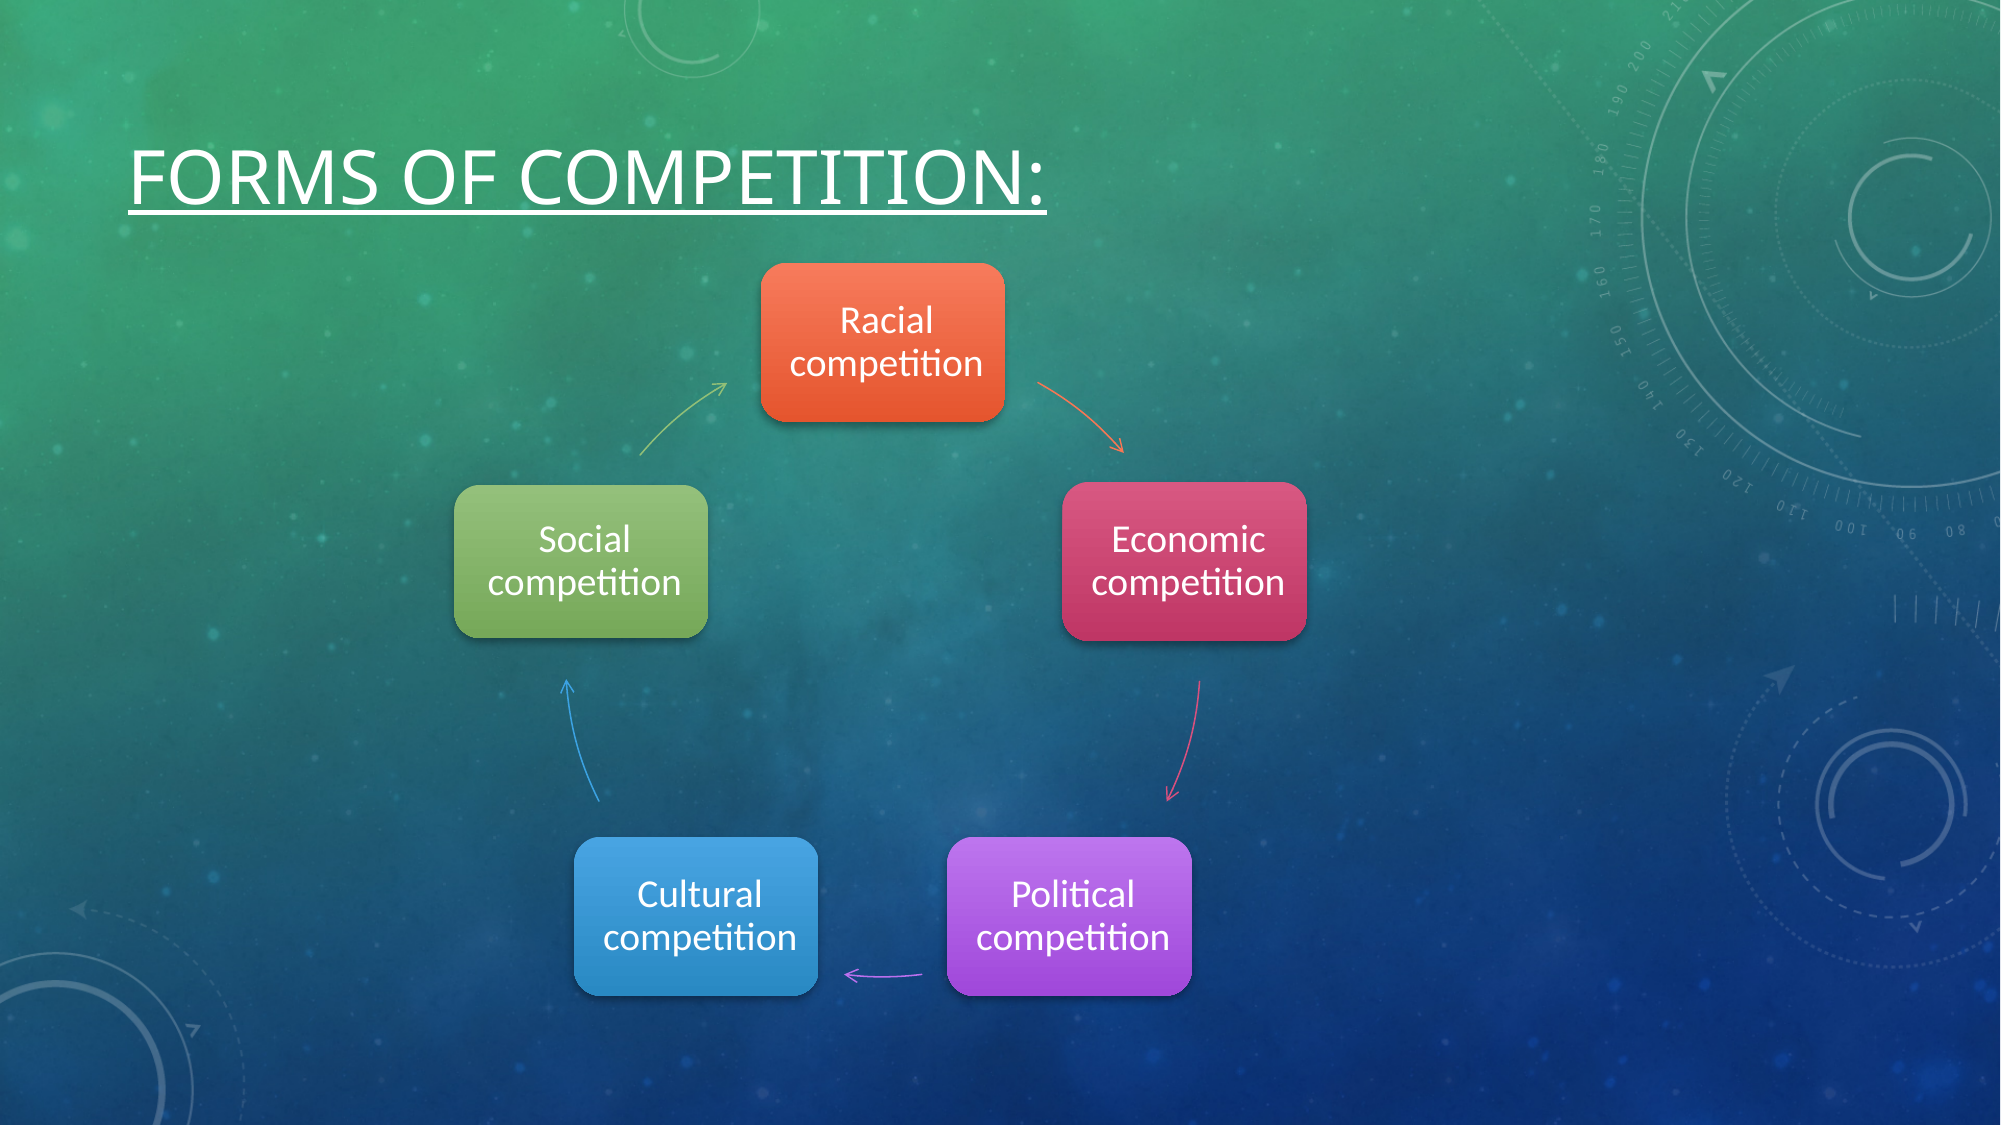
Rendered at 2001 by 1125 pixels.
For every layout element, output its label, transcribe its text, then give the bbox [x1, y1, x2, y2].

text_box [333, 261, 1429, 1008]
title Forms of competition: [112, 99, 1775, 339]
picture [0, 0, 2001, 1125]
